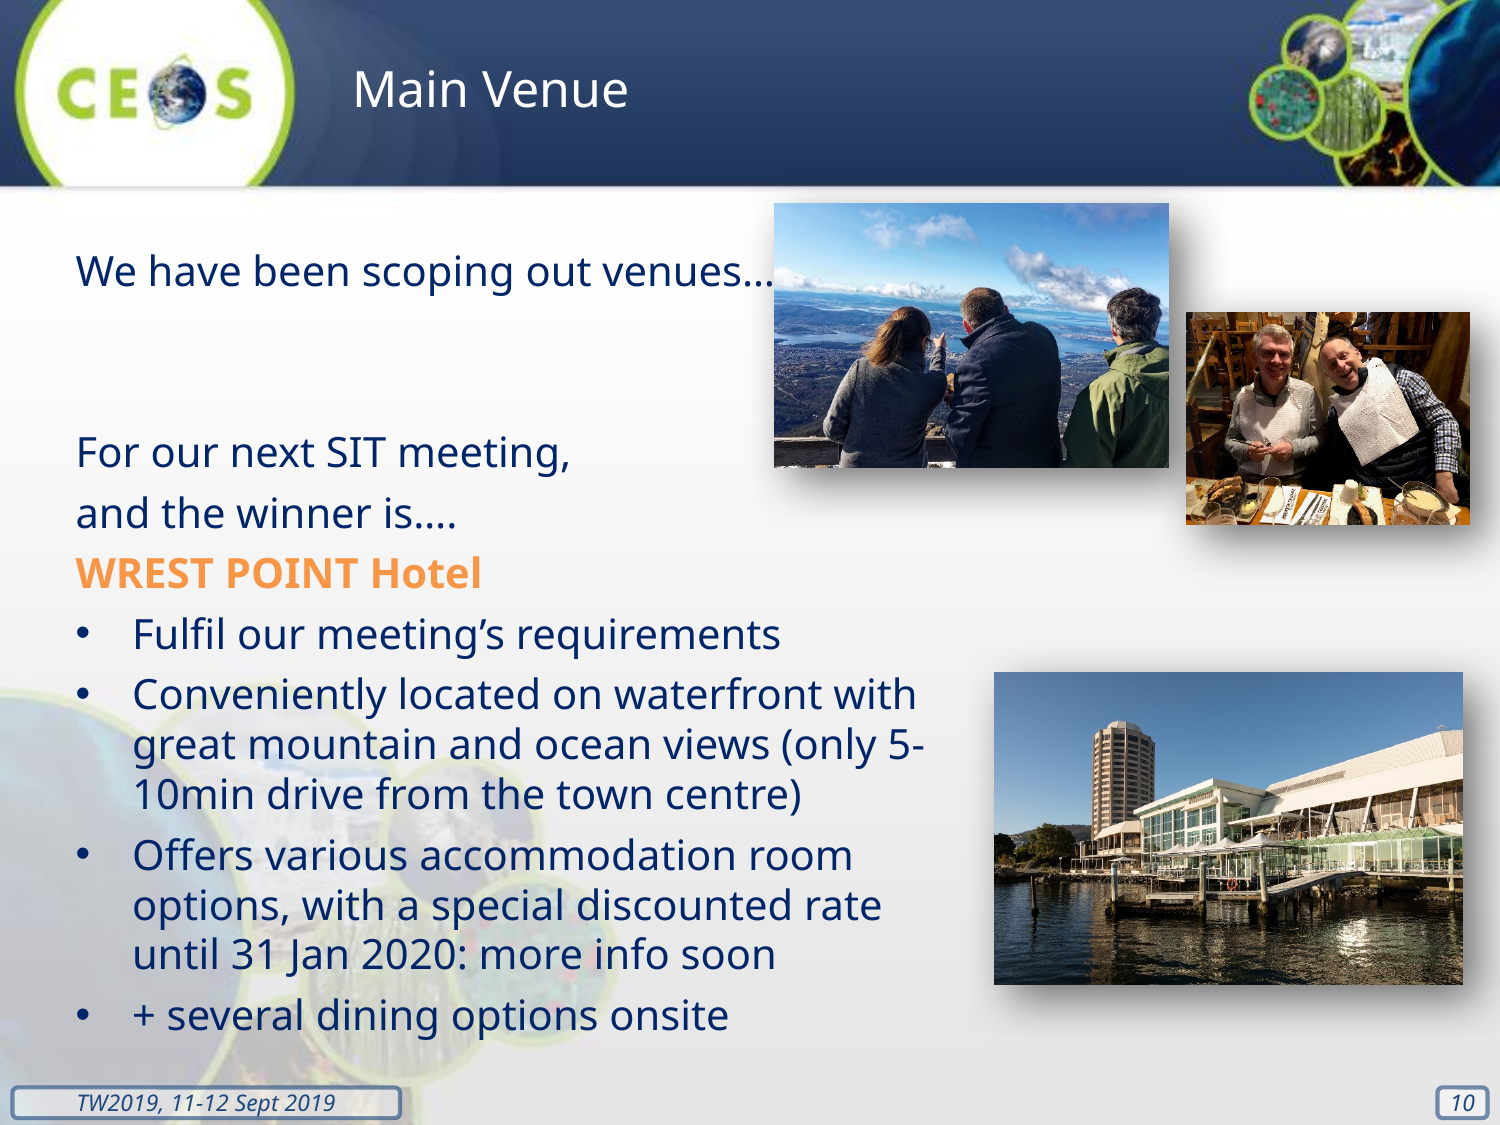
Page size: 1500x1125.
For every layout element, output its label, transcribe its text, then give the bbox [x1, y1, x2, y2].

slide_number 10 [1435, 1085, 1490, 1121]
picture [0, 0, 1500, 1125]
list We have been scoping out venues…. For our next SIT meeting, and the winner is…. WREST POINT Hotel Fulfil our meeting’s requirements Conveniently located on waterfront with great mountain and ocean views (only 5-10min drive from the town centre) Offers various accommodation room options, with a special discounted rate until 31 Jan 2020: more info soon + several dining options onsite [60, 237, 988, 1013]
list Main Venue [337, 50, 1150, 138]
